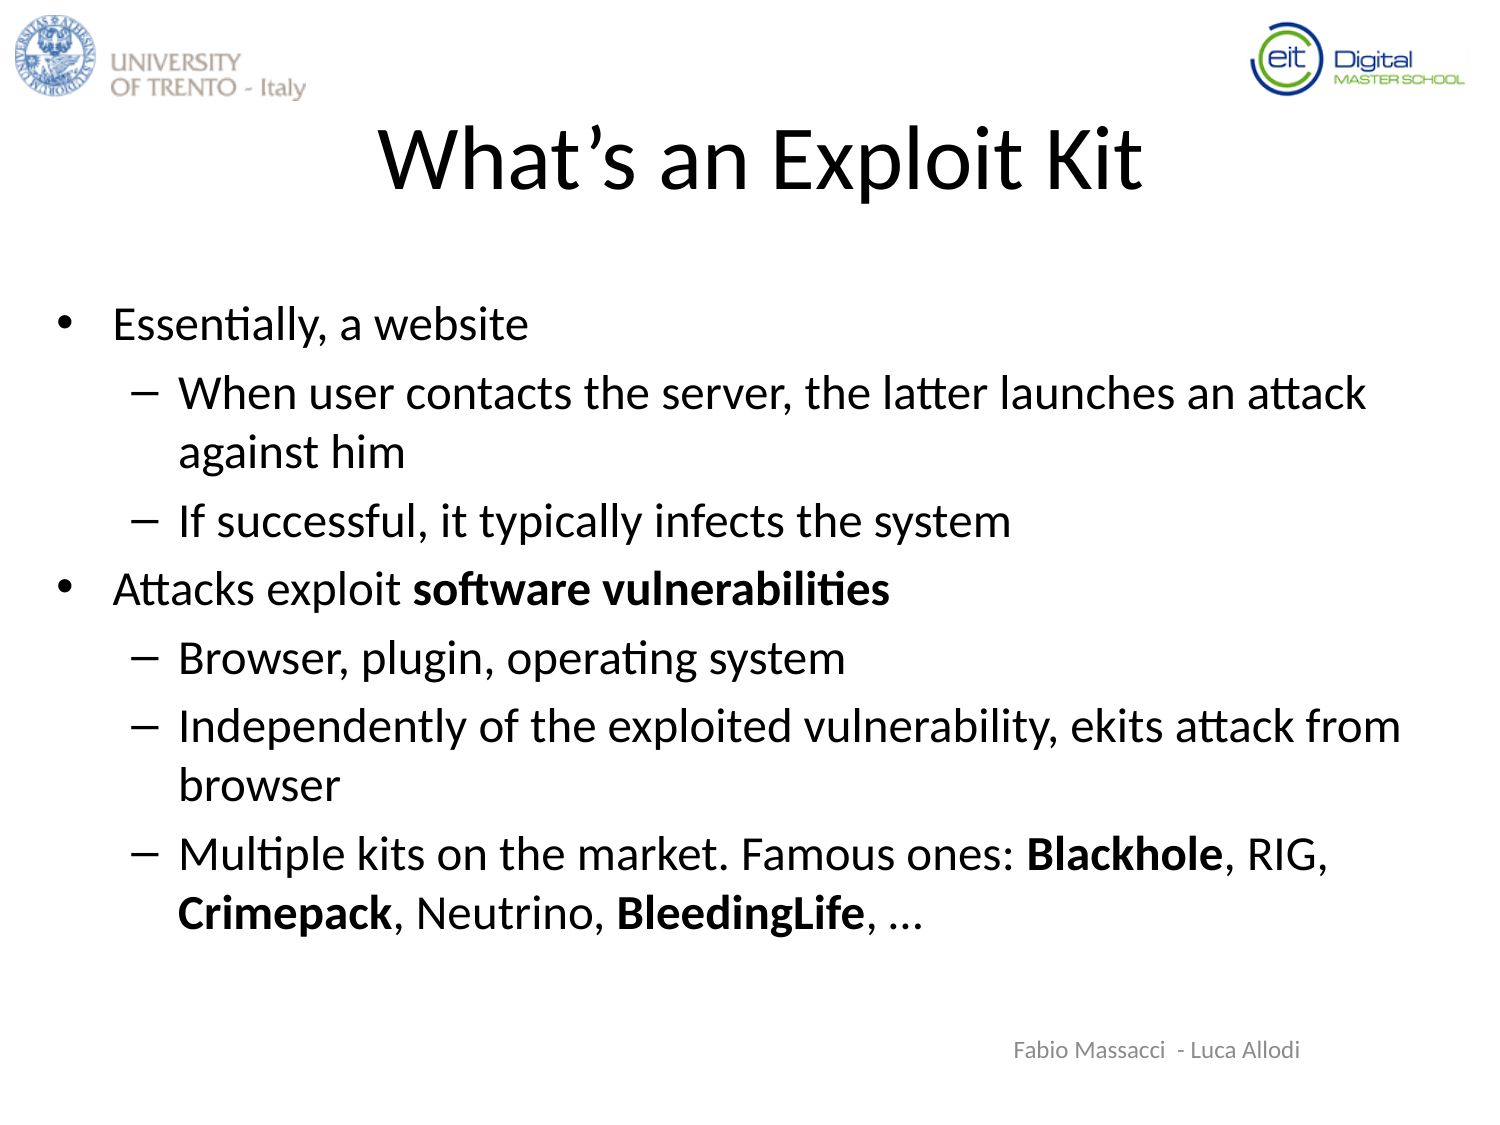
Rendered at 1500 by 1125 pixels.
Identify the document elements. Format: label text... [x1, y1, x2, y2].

title What’s an Exploit Kit [64, 86, 1459, 219]
picture [1246, 0, 1500, 119]
list Essentially, a website When user contacts the server, the latter launches an attack against him If successful, it typically infects the system Attacks exploit software vulnerabilities Browser, plugin, operating system Independently of the exploited vulnerability, ekits attack from browser Multiple kits on the market. Famous ones: Blackhole, RIG, Crimepack, Neutrino, BleedingLife, … [41, 284, 1459, 1000]
footer Fabio Massacci - Luca Allodi [814, 1011, 1500, 1087]
picture [15, 15, 306, 101]
